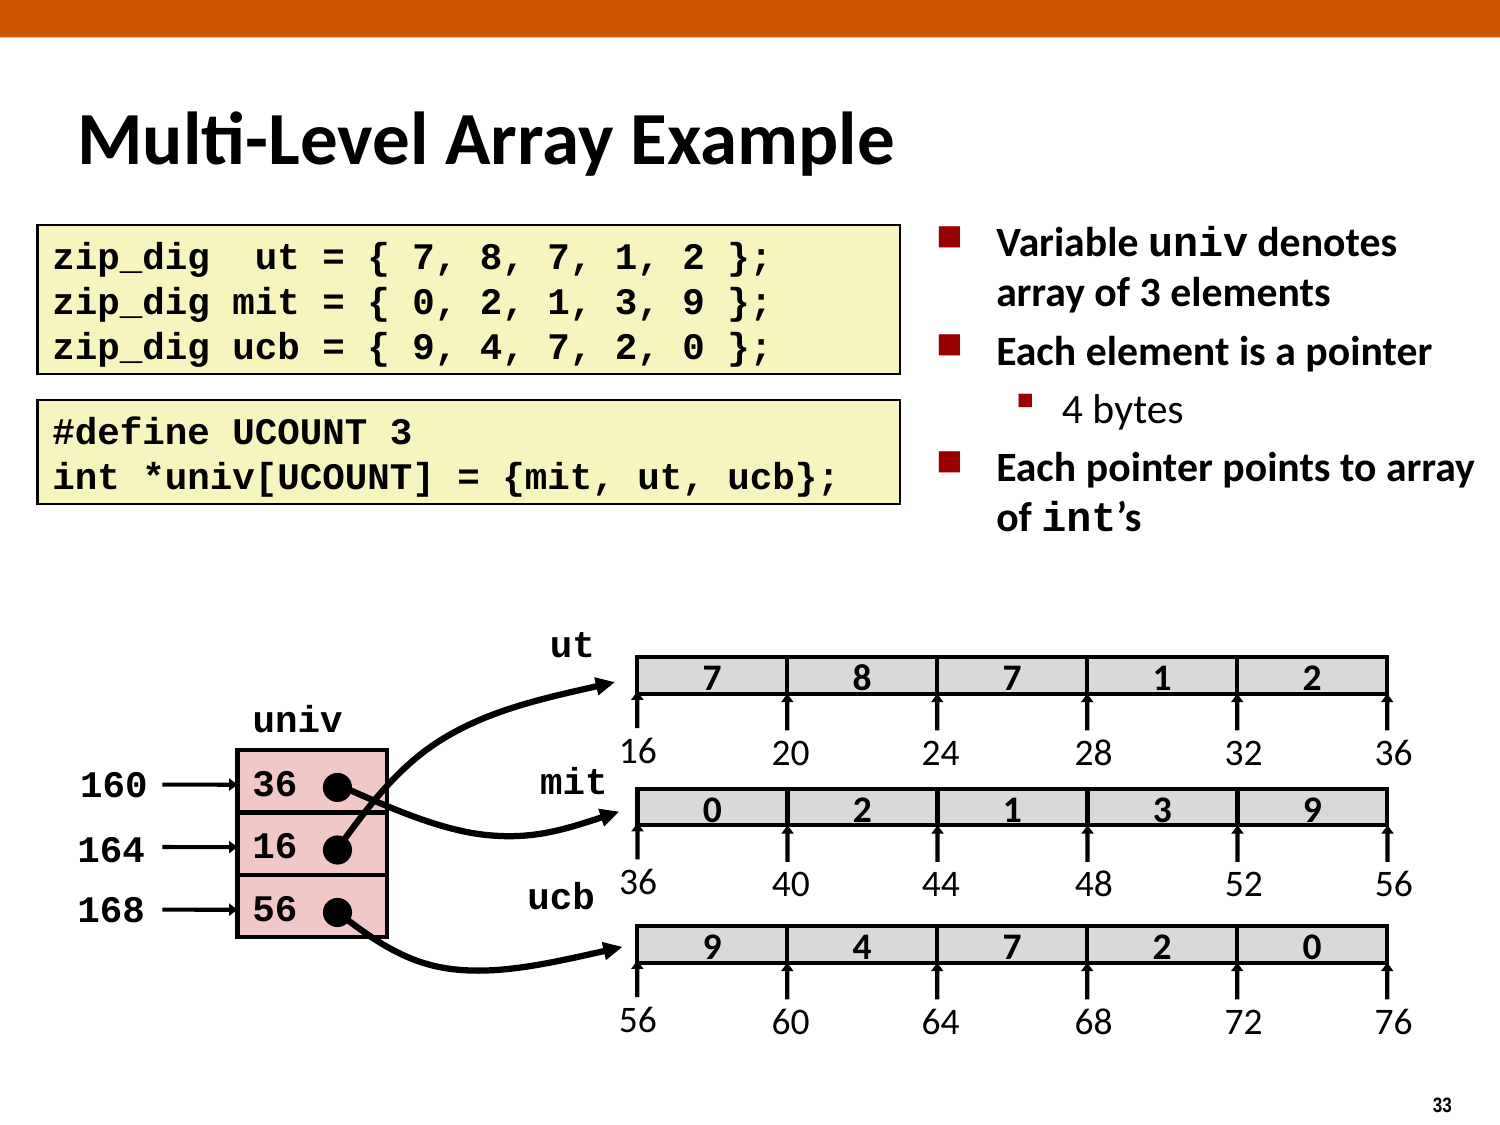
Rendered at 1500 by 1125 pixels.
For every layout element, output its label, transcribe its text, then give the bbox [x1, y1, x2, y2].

text_box [391, 809, 400, 818]
text_box ut [534, 612, 610, 673]
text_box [582, 925, 1475, 1050]
title Multi-Level Array Example [62, 87, 1230, 182]
text_box [391, 790, 578, 837]
text_box [391, 690, 577, 794]
list Variable univ denotes array of 3 elements Each element is a pointer 4 bytes Each pointer points to array of int’s [924, 207, 1500, 583]
text_box mit [524, 749, 582, 807]
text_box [583, 788, 1476, 913]
text_box [387, 918, 577, 971]
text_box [61, 687, 388, 939]
text_box ucb [512, 864, 610, 925]
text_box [582, 656, 1475, 781]
text_box #define UCOUNT 3 int *univ[UCOUNT] = {mit, ut, ucb}; [37, 399, 900, 505]
text_box zip_dig ut = { 7, 8, 7, 1, 2 }; zip_dig mit = { 0, 2, 1, 3, 9 }; zip_dig ucb = { 9, 4, 7, 2, 0 }; [37, 224, 900, 375]
